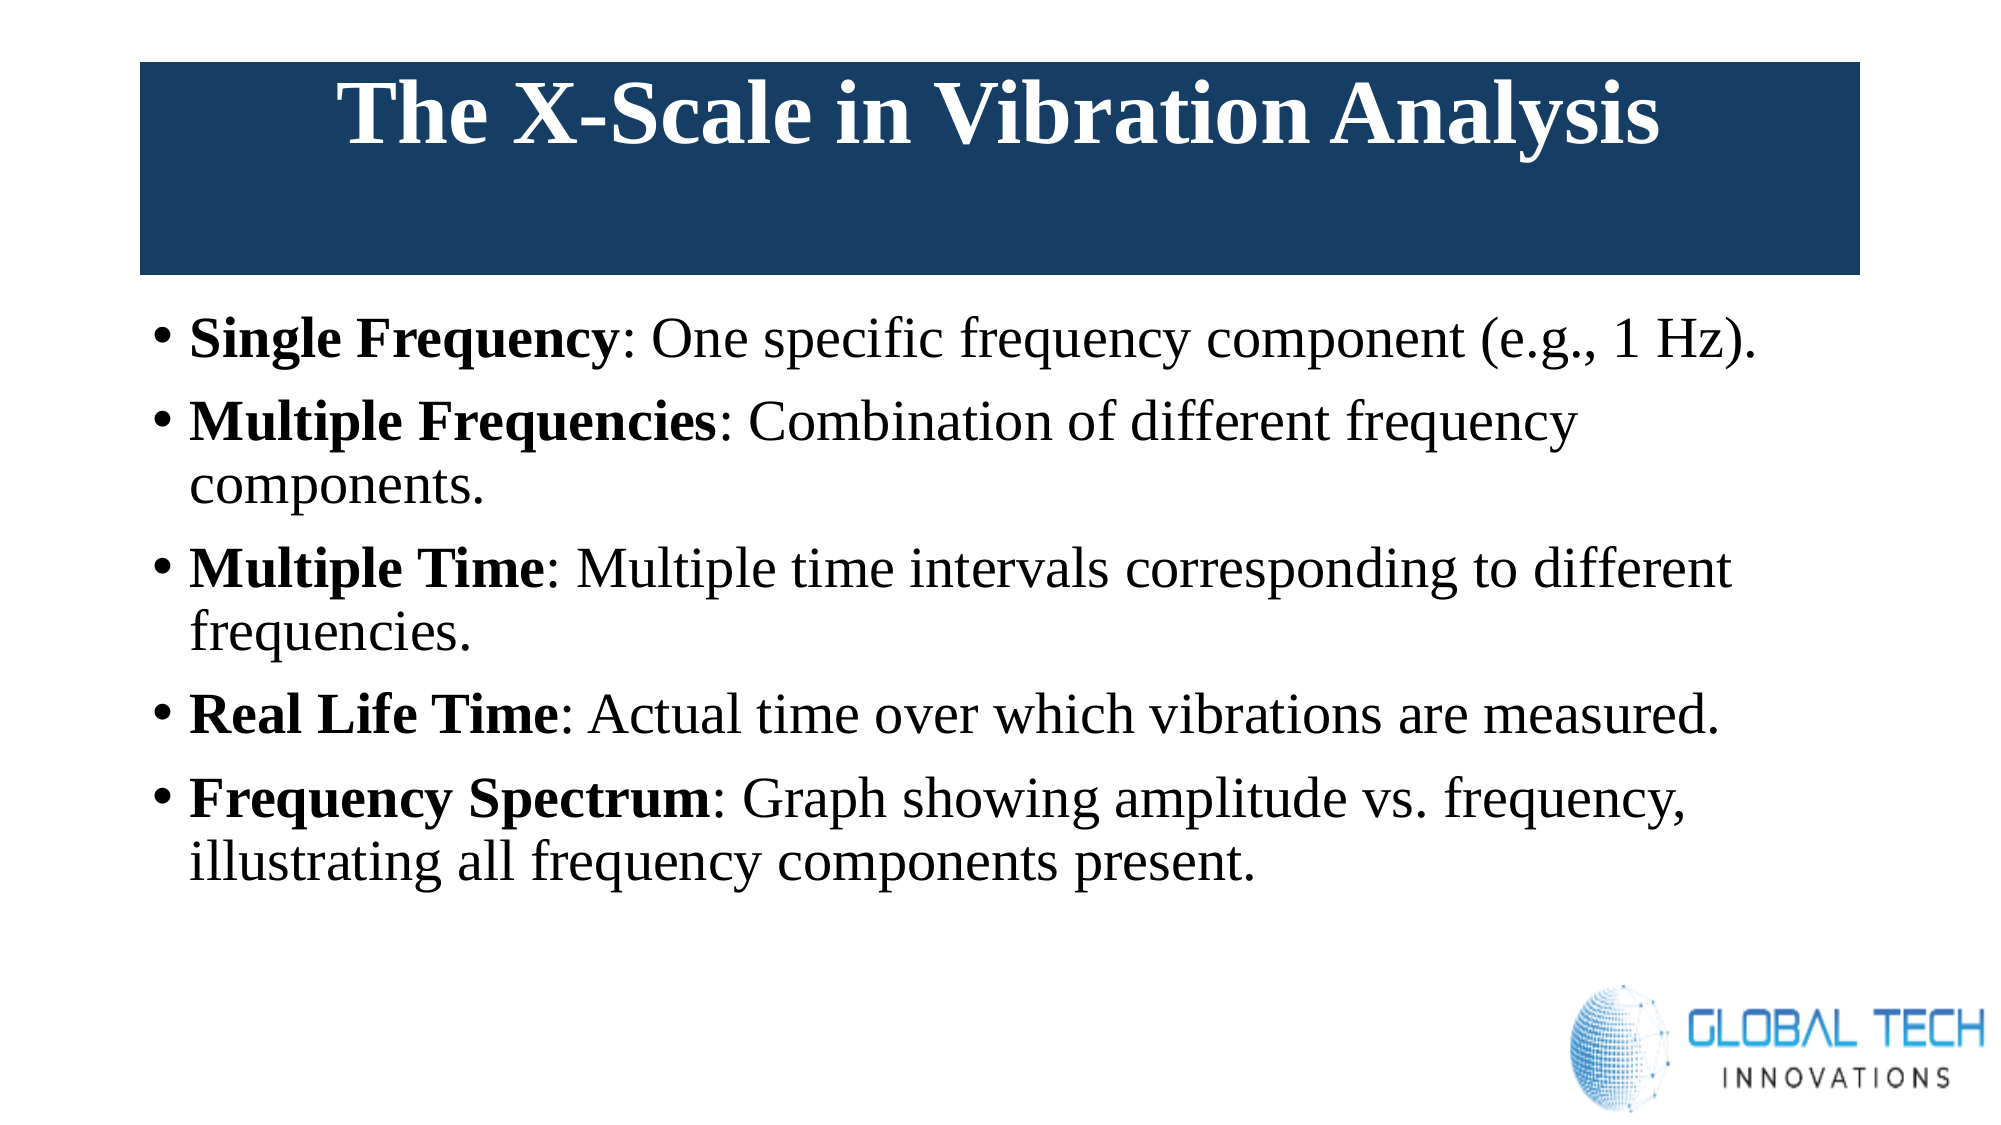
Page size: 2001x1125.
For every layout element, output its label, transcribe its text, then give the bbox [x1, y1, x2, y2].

picture [1561, 984, 2000, 1125]
list Single Frequency: One specific frequency component (e.g., 1 Hz). Multiple Frequencies: Combination of different frequency components. Multiple Time: Multiple time intervals corresponding to different frequencies. Real Life Time: Actual time over which vibrations are measured. Frequency Spectrum: Graph showing amplitude vs. frequency, illustrating all frequency components present. [137, 299, 1863, 1014]
title The X-Scale in Vibration Analysis [135, 58, 1865, 279]
